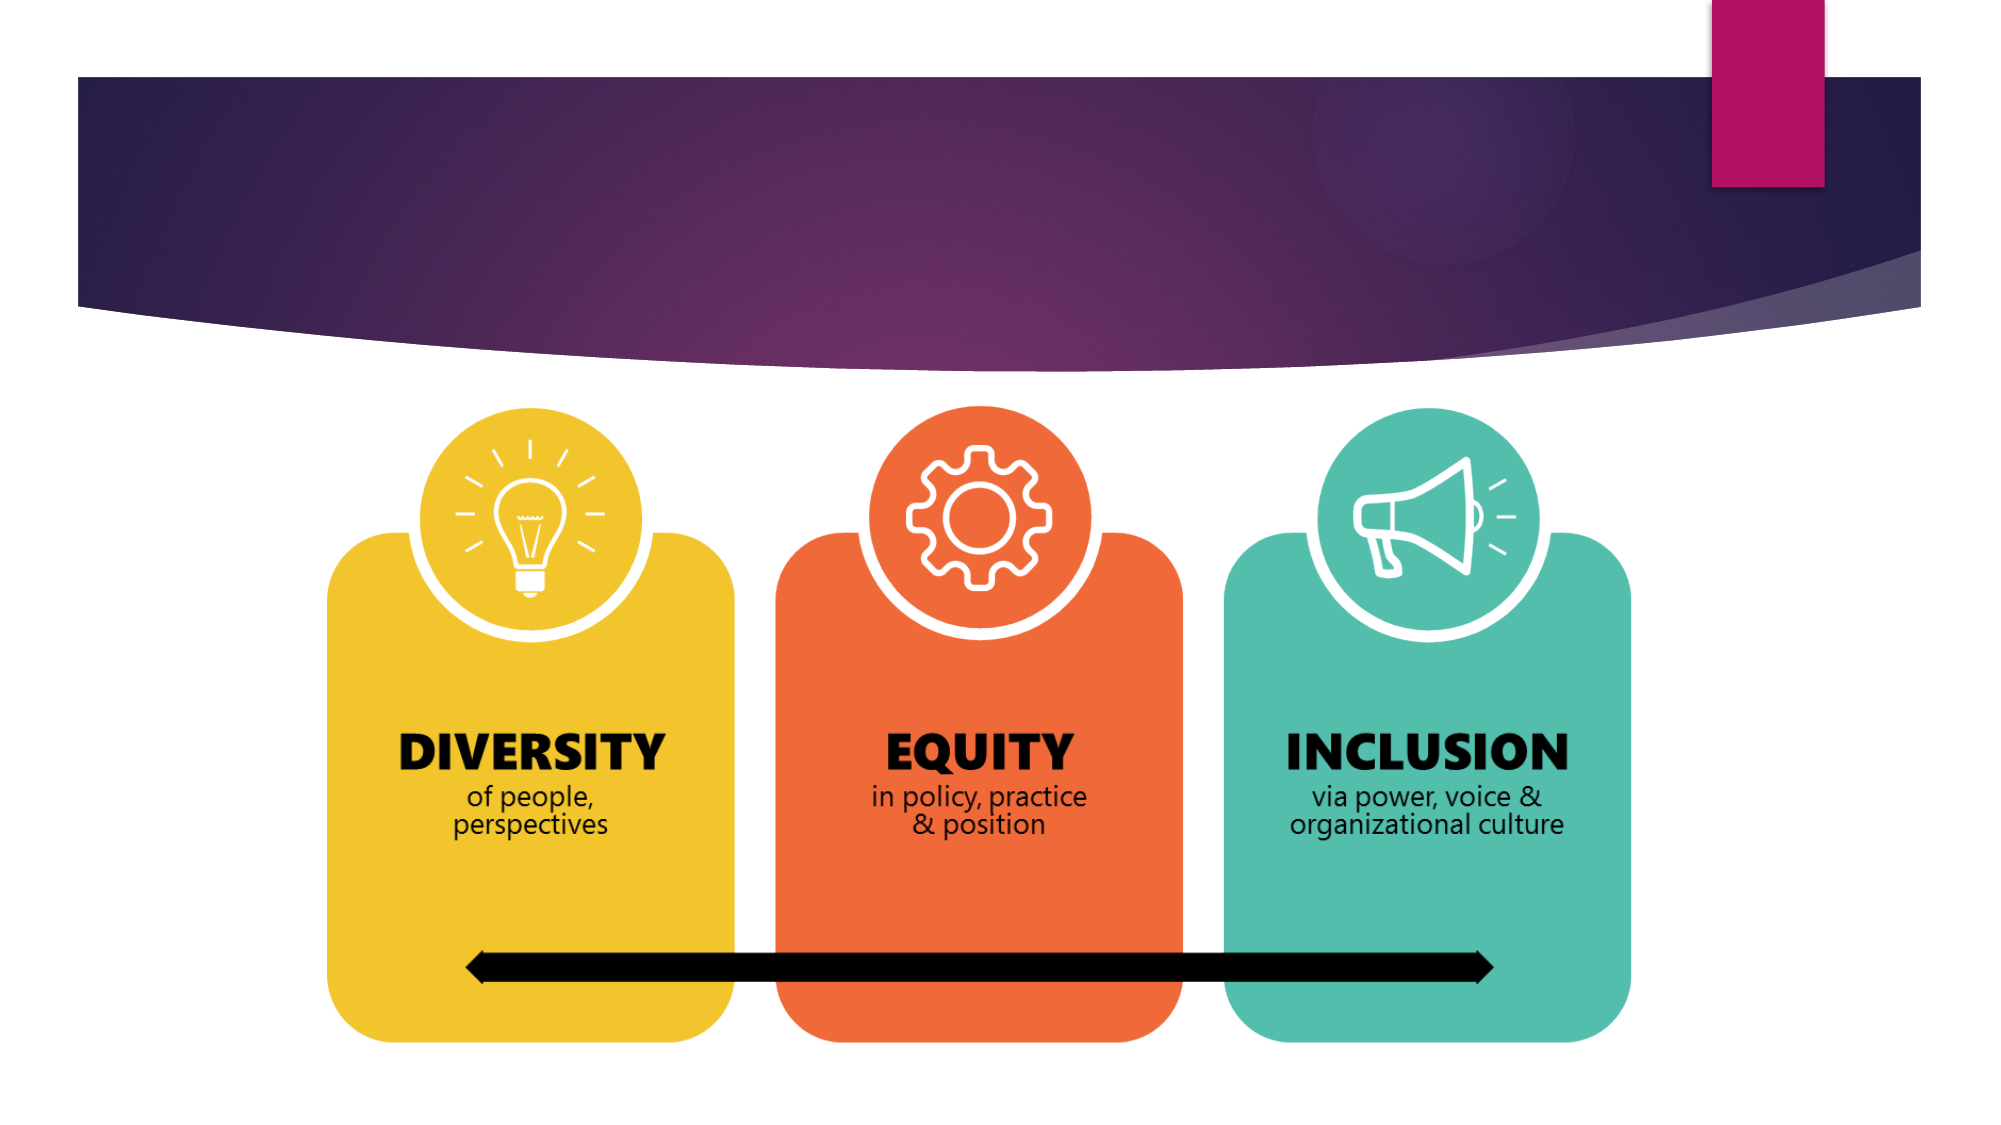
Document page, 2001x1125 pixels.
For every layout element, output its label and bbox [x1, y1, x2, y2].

list [293, 345, 1657, 1112]
